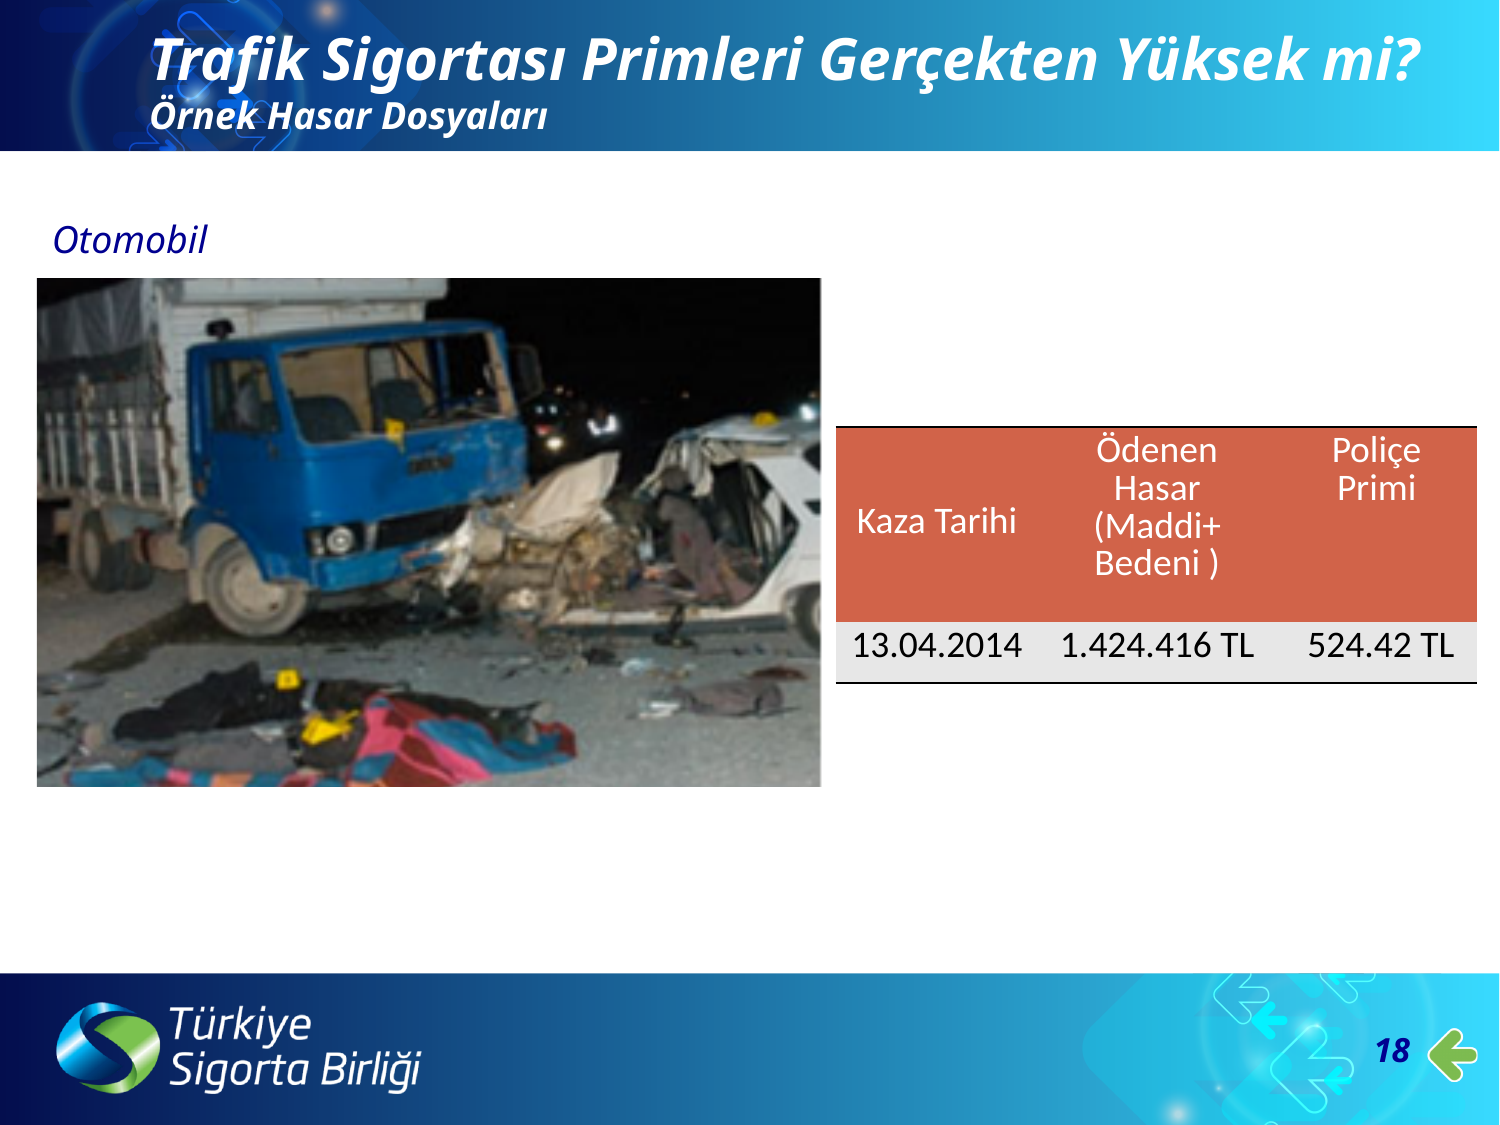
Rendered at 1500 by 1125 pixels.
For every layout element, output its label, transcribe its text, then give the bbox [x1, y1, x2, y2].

slide_number 18 [1074, 1021, 1423, 1082]
text_box Otomobil [36, 191, 255, 277]
picture [0, 0, 1500, 1125]
table_header Ödenen Hasar (Maddi+ Bedeni ) [1038, 428, 1276, 622]
table_header Poliçe Primi [1276, 428, 1477, 622]
table_cell 13.04.2014 [836, 622, 1038, 682]
table_header Kaza Tarihi [836, 428, 1038, 622]
text_box Trafik Sigortası Primleri Gerçekten Yüksek mi? Örnek Hasar Dosyaları [134, 14, 1435, 145]
table_cell 524.42 TL [1276, 622, 1477, 682]
table_cell 1.424.416 TL [1038, 622, 1276, 682]
